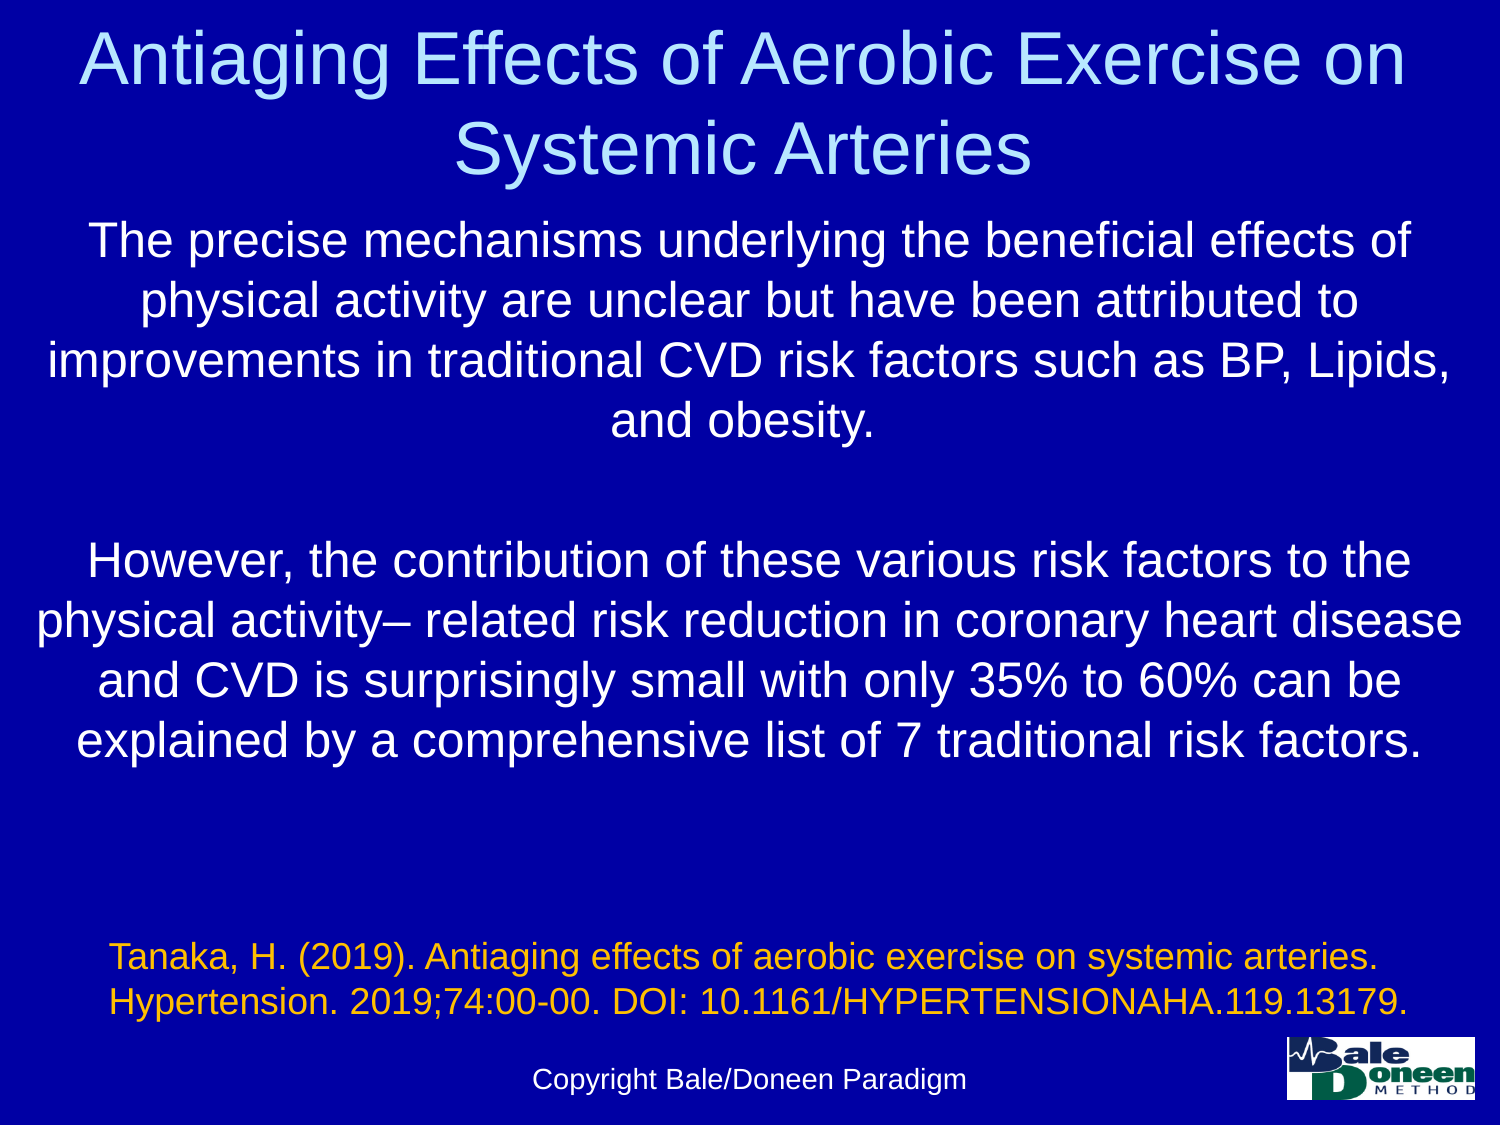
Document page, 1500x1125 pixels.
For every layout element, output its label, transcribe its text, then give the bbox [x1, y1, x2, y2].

list The precise mechanisms underlying the beneficial effects of physical activity are unclear but have been attributed to improvements in traditional CVD risk factors such as BP, Lipids, and obesity. However, the contribution of these various risk factors to the physical activity– related risk reduction in coronary heart disease and CVD is surprisingly small with only 35% to 60% can be explained by a comprehensive list of 7 traditional risk factors. [12, 199, 1488, 926]
title Antiaging Effects of Aerobic Exercise on Systemic Arteries [12, 37, 1476, 163]
text_box Tanaka, H. (2019). Antiaging effects of aerobic exercise on systemic arteries. Hypertension. 2019;74:00-00. DOI: 10.1161/HYPERTENSIONAHA.119.13179. [93, 924, 1495, 1030]
footer Copyright Bale/Doneen Paradigm [512, 1030, 988, 1103]
picture [1287, 1037, 1475, 1100]
